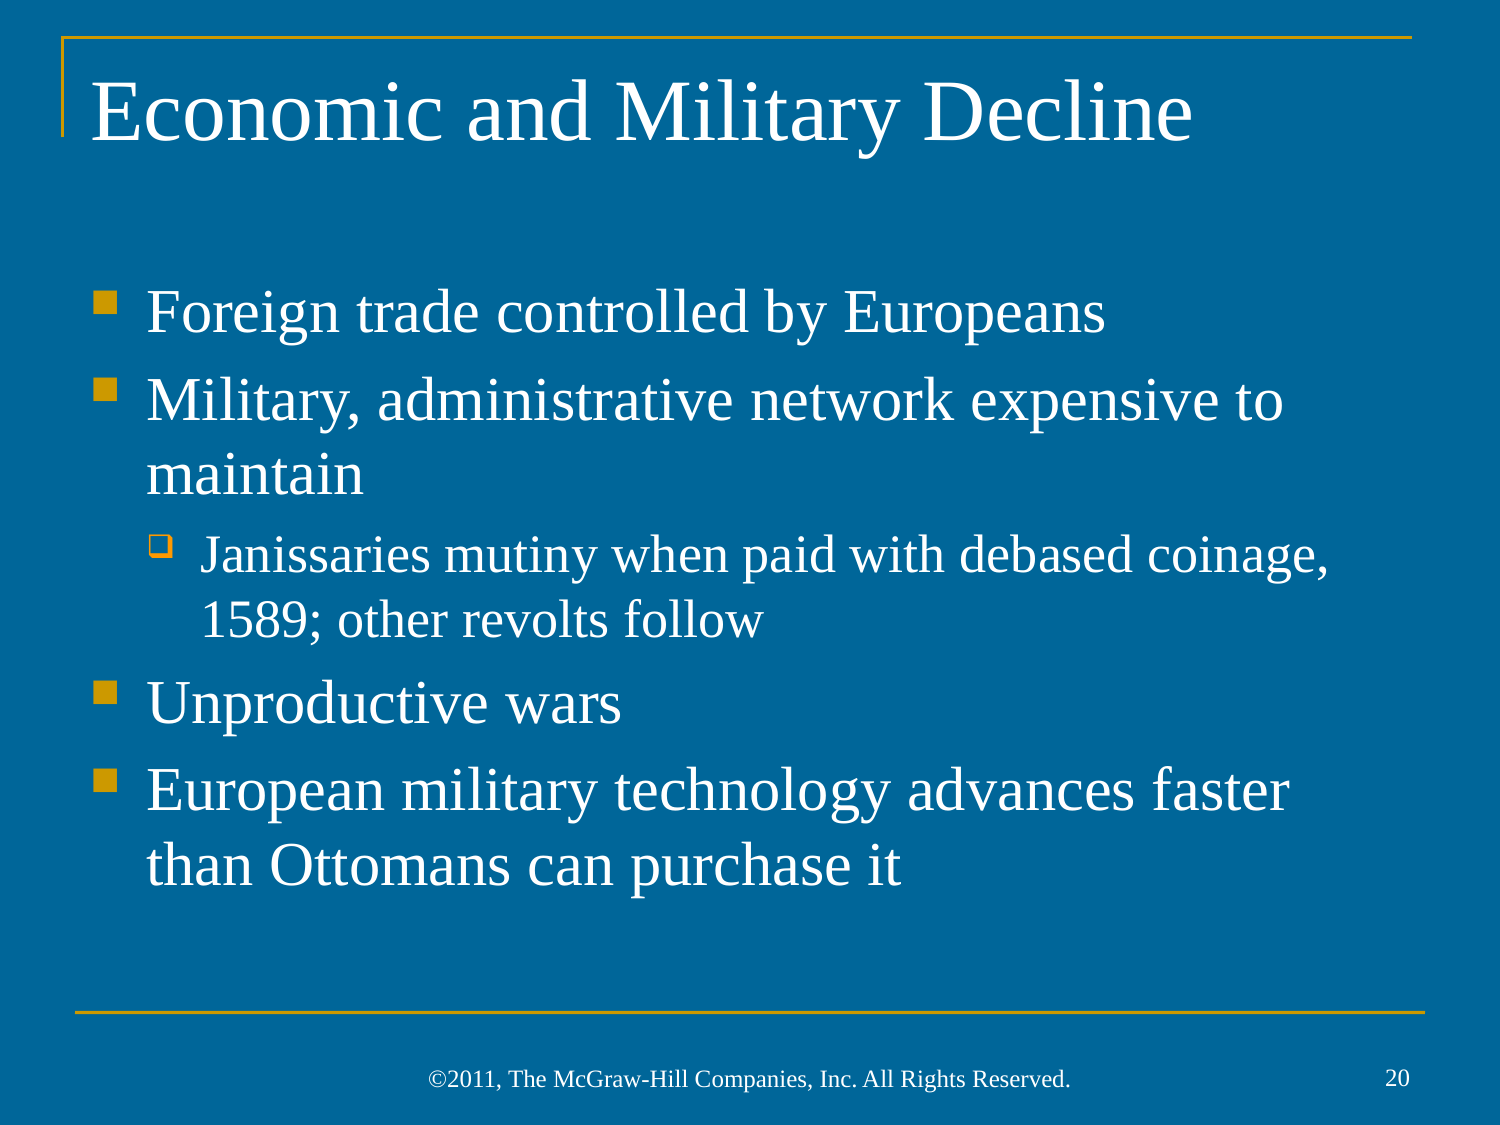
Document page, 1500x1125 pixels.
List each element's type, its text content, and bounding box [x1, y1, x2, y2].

footer ©2011, The McGraw-Hill Companies, Inc. All Rights Reserved. [324, 1024, 1176, 1101]
slide_number 20 [1074, 1023, 1426, 1100]
list Foreign trade controlled by Europeans Military, administrative network expensive to maintain Janissaries mutiny when paid with debased coinage, 1589; other revolts follow Unproductive wars European military technology advances faster than Ottomans can purchase it [74, 262, 1426, 1006]
title Economic and Military Decline [74, 45, 1426, 233]
